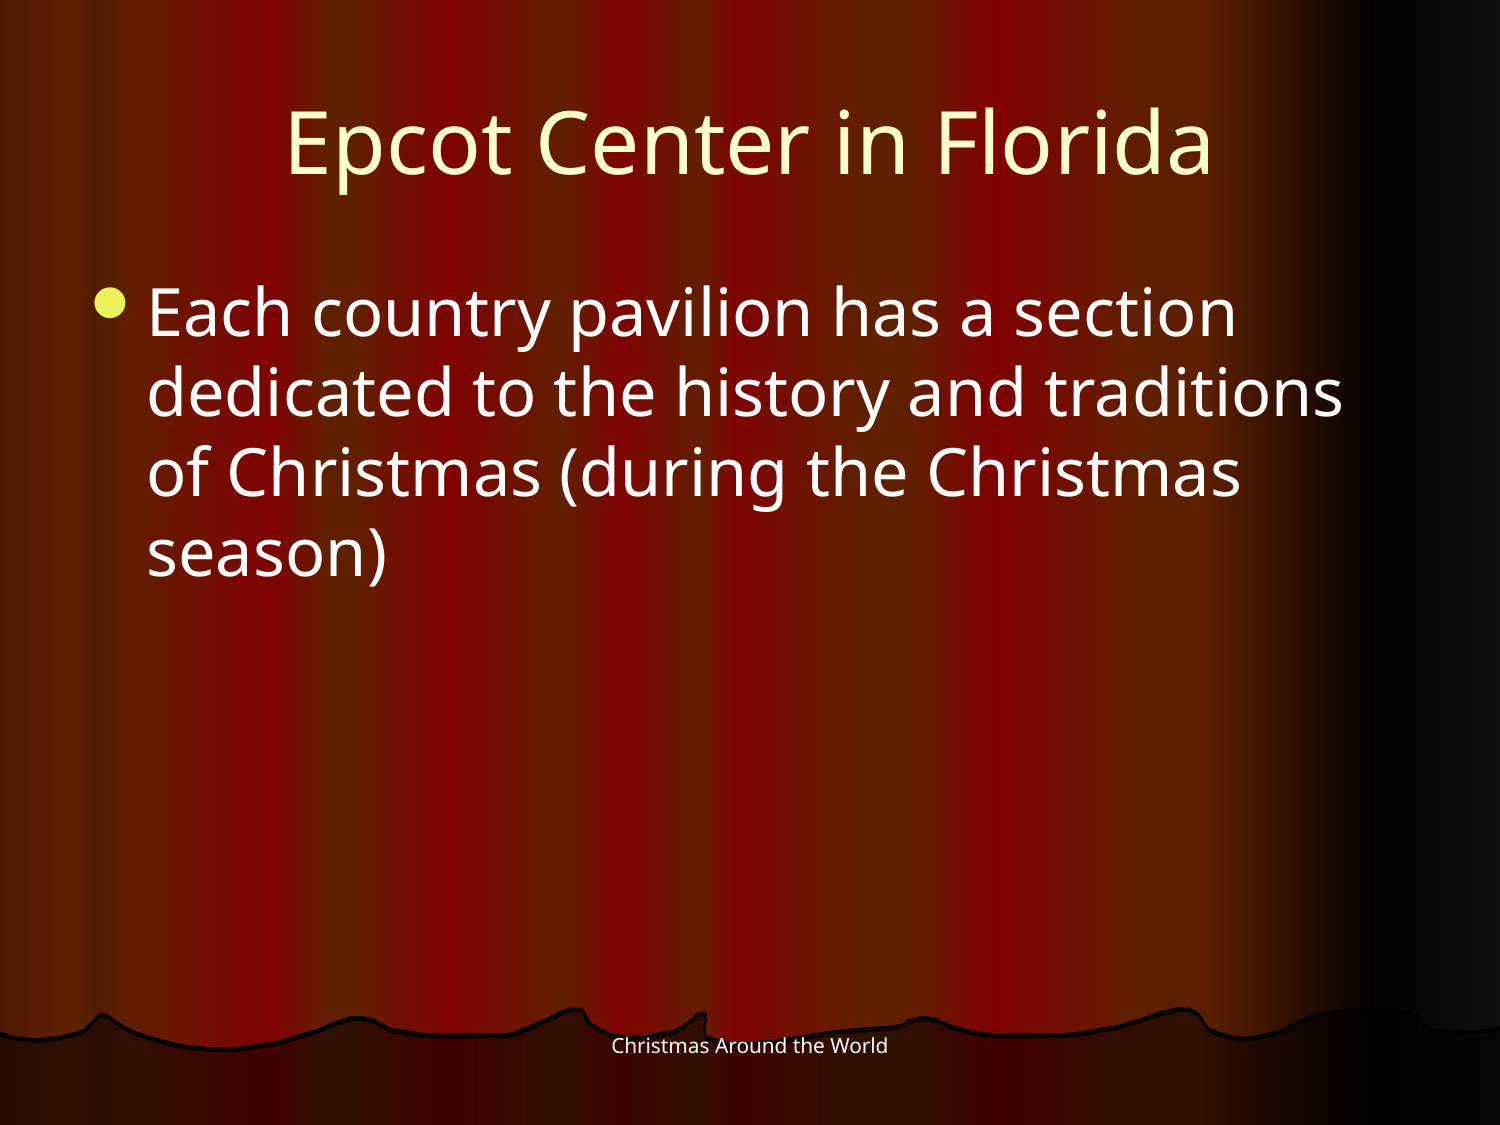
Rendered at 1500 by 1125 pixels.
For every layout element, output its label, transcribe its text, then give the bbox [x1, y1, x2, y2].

title Epcot Center in Florida [75, 45, 1425, 233]
list Each country pavilion has a section dedicated to the history and traditions of Christmas (during the Christmas season) [75, 262, 1425, 1006]
footer Christmas Around the World [512, 1025, 988, 1100]
